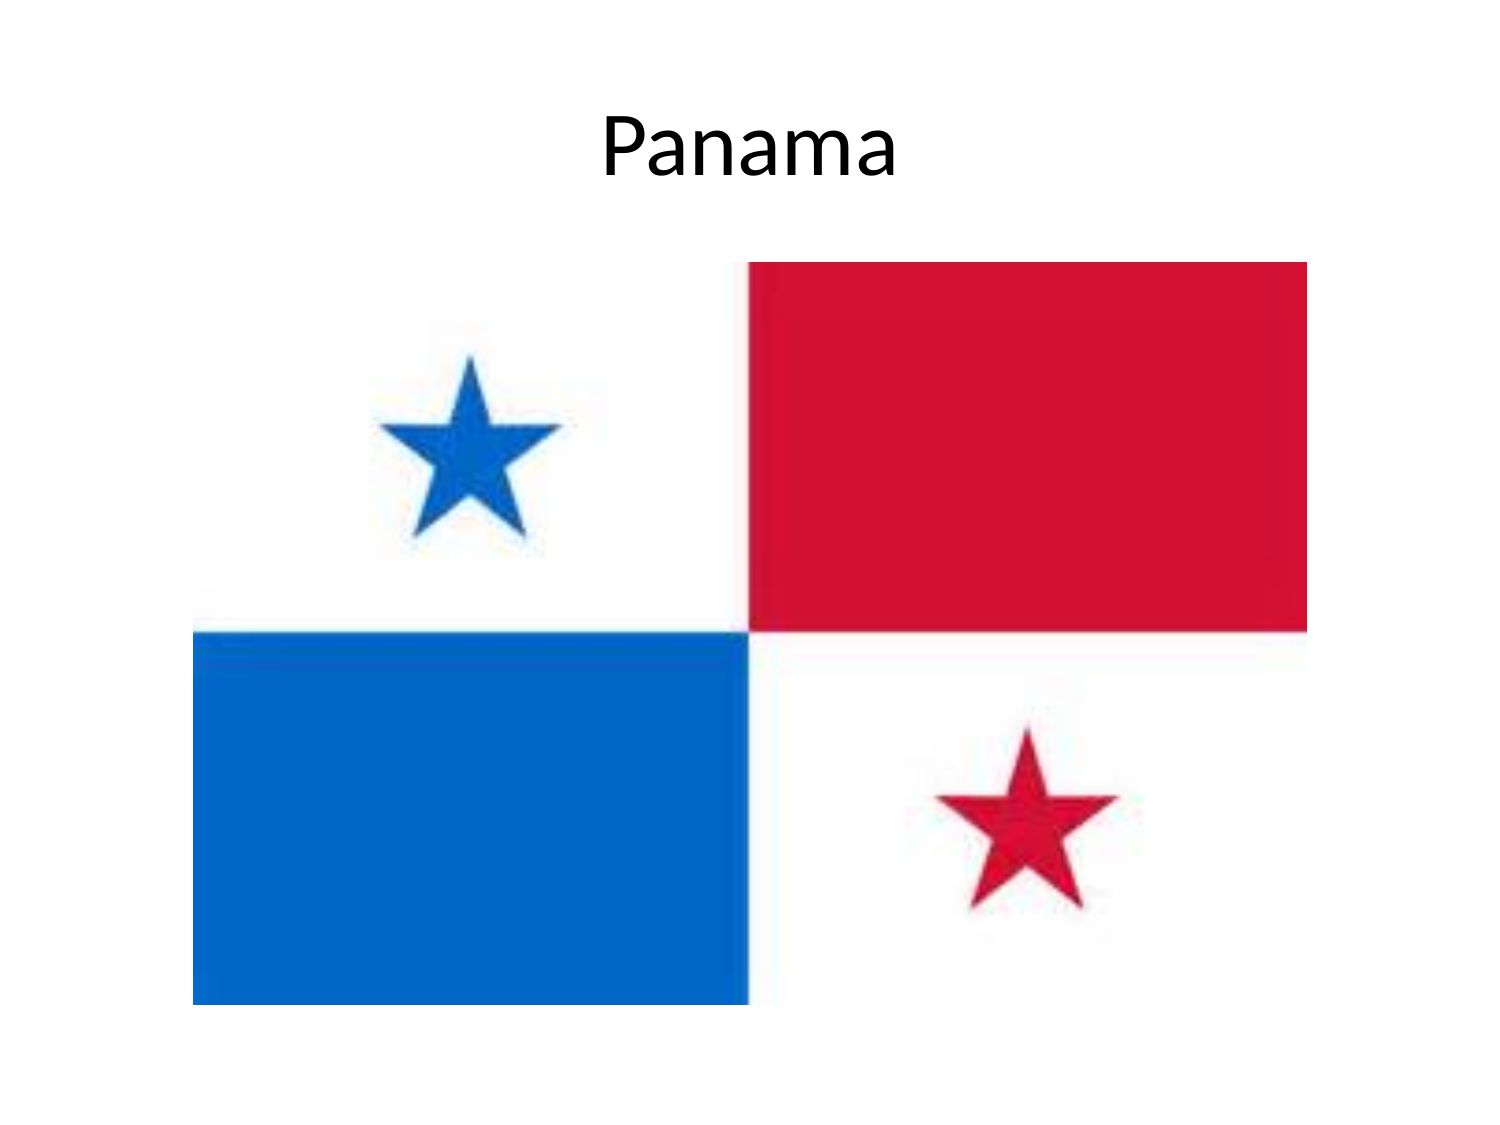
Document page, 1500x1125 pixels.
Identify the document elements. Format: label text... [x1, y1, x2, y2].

title Panama [75, 45, 1425, 233]
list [74, 262, 1426, 1006]
